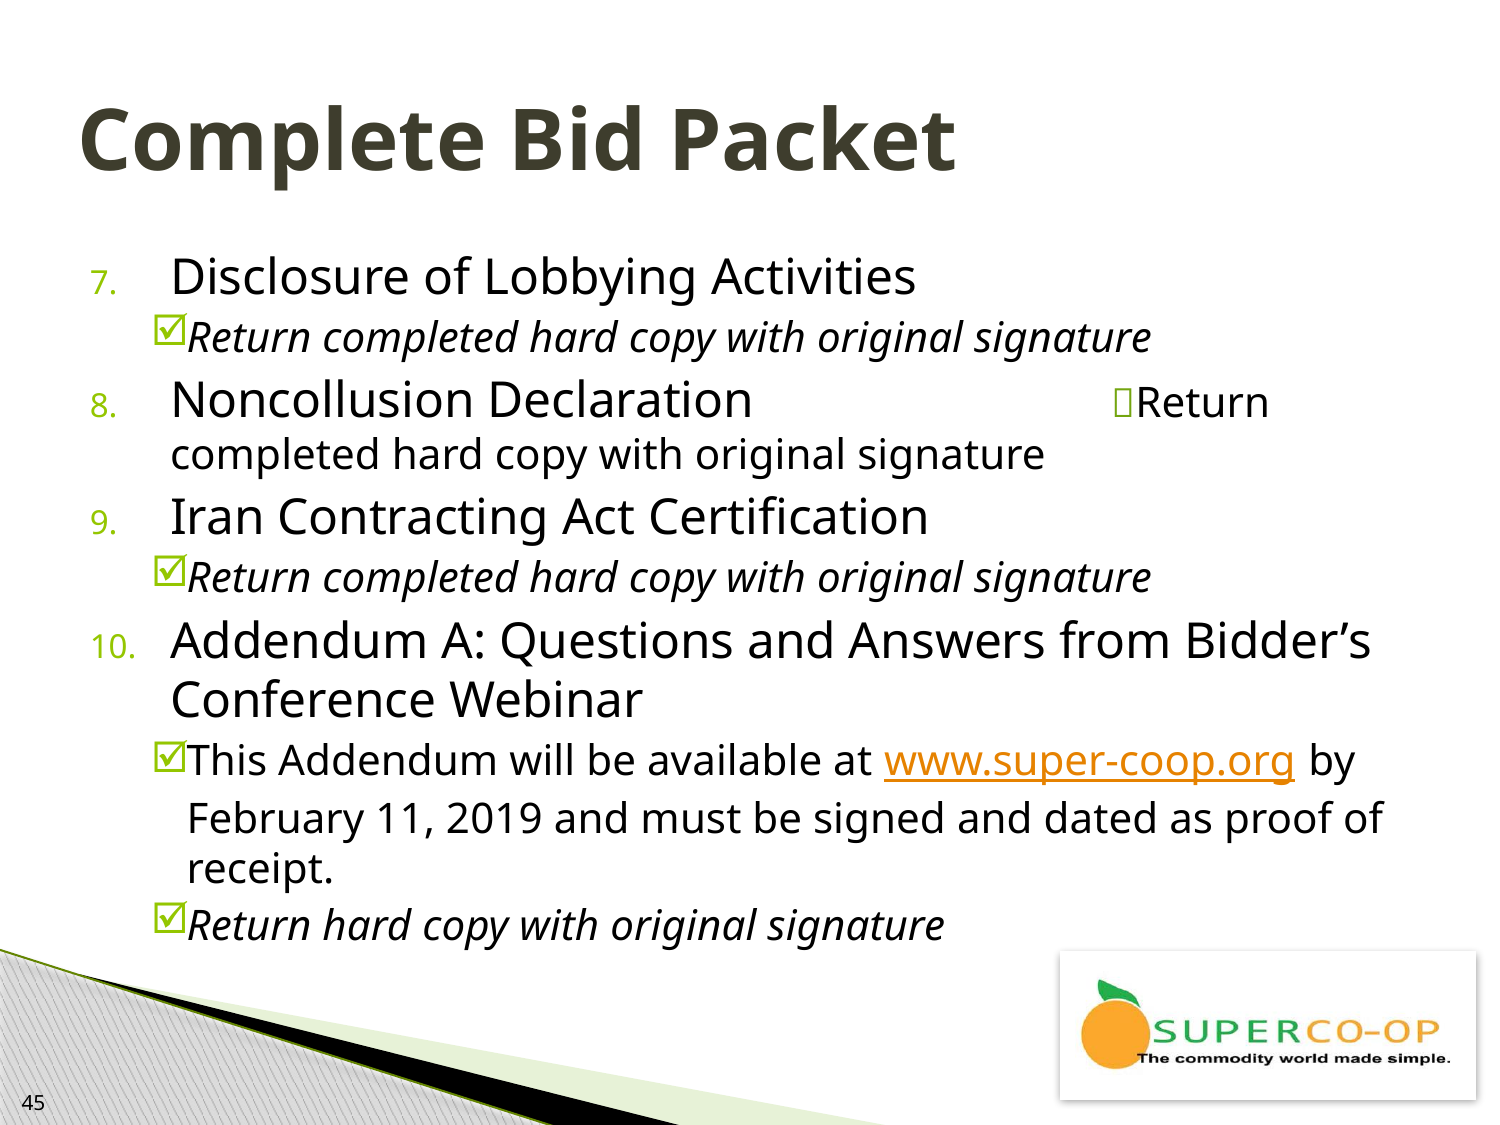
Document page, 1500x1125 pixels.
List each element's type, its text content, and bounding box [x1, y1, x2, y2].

picture [1074, 965, 1462, 1086]
title Complete Bid Packet [62, 50, 1405, 223]
list Disclosure of Lobbying Activities Return completed hard copy with original signature Noncollusion Declaration Return completed hard copy with original signature Iran Contracting Act Certification Return completed hard copy with original signature Addendum A: Questions and Answers from Bidder’s Conference Webinar This Addendum will be available at www.super-coop.org by February 11, 2019 and must be signed and dated as proof of receipt. Return hard copy with original signature [75, 237, 1418, 963]
slide_number 45 [0, 1065, 60, 1125]
